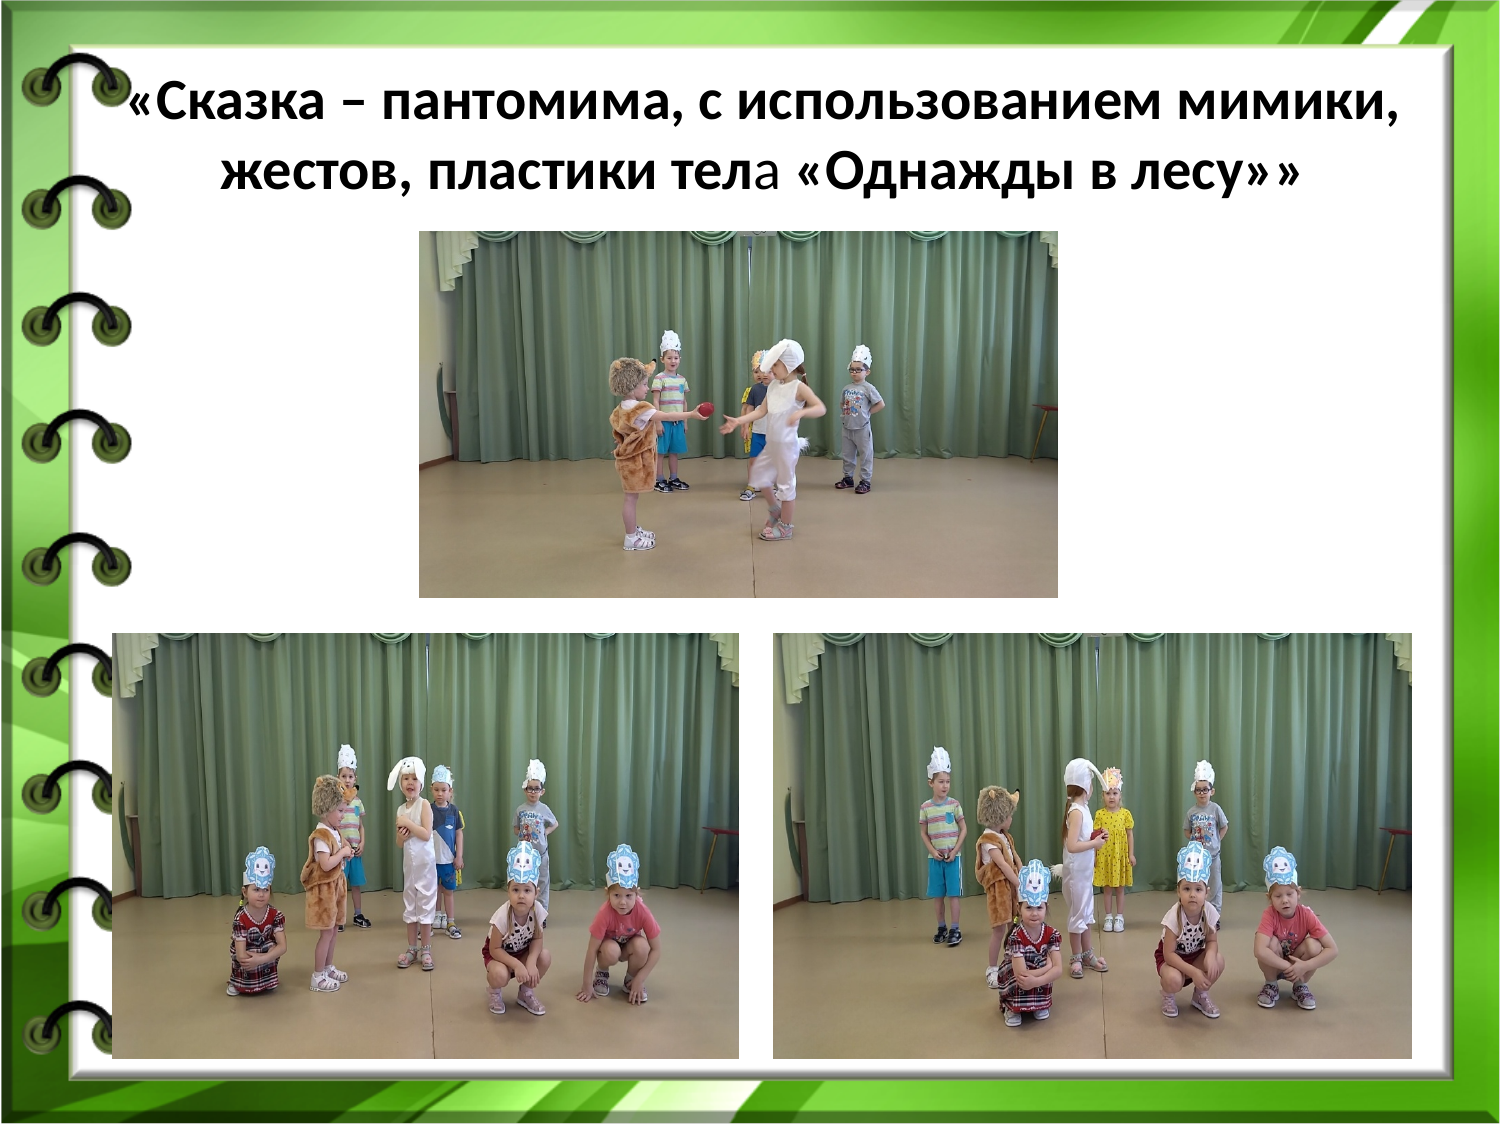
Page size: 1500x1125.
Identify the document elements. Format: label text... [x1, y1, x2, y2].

title «Сказка – пантомима, с использованием мимики, жестов, пластики тела «Однажды в лесу»» [88, 66, 1439, 197]
picture [0, 0, 1500, 1125]
